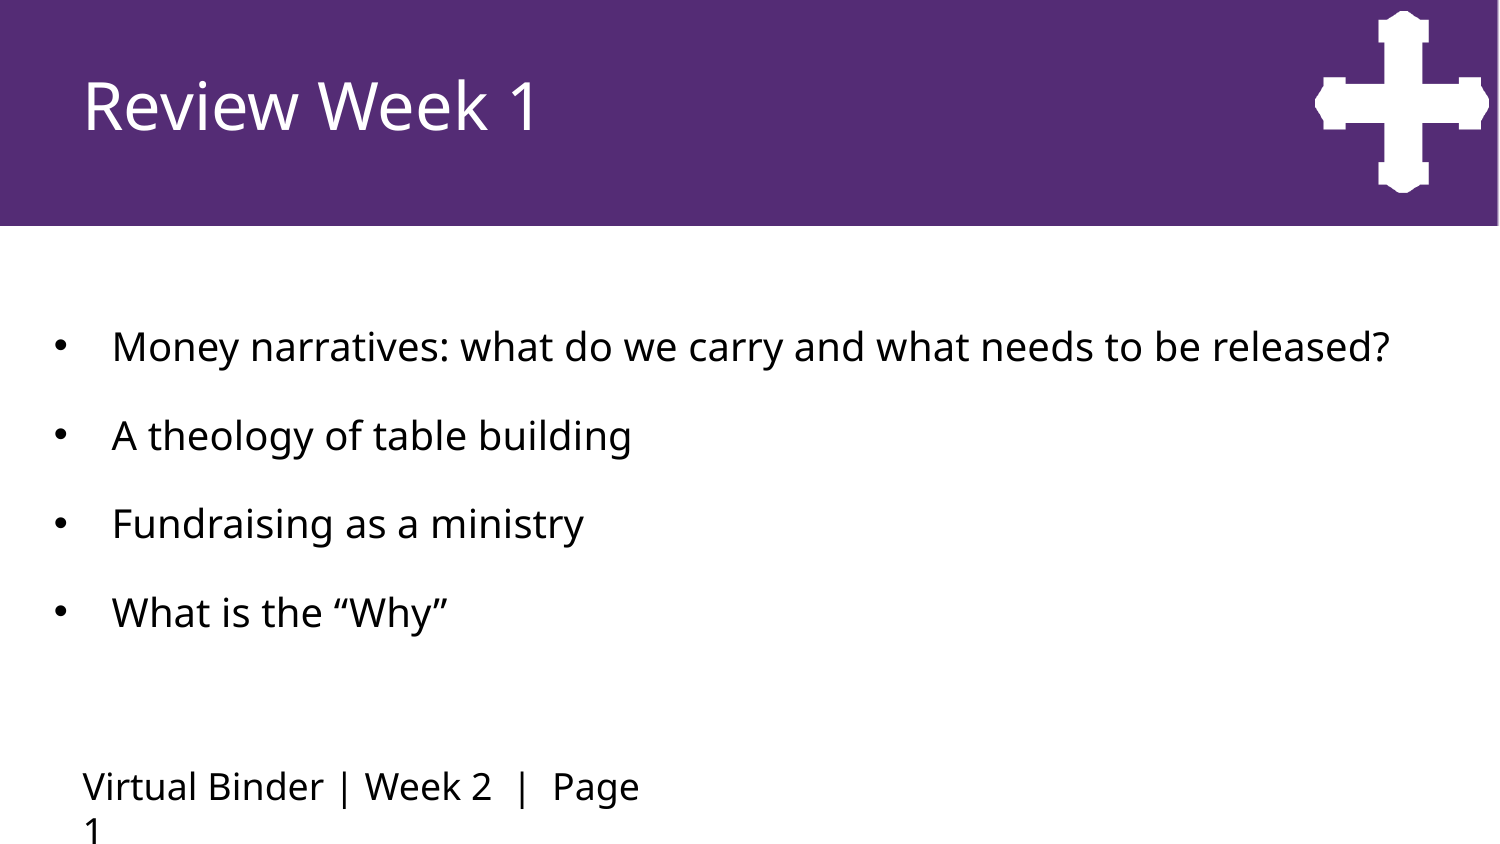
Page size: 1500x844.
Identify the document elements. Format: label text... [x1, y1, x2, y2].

list Money narratives: what do we carry and what needs to be released? A theology of table building Fundraising as a ministry What is the “Why” [32, 273, 1403, 711]
text_box Virtual Binder | Week 2 | Page 1 [75, 755, 665, 844]
picture [0, 0, 1500, 227]
